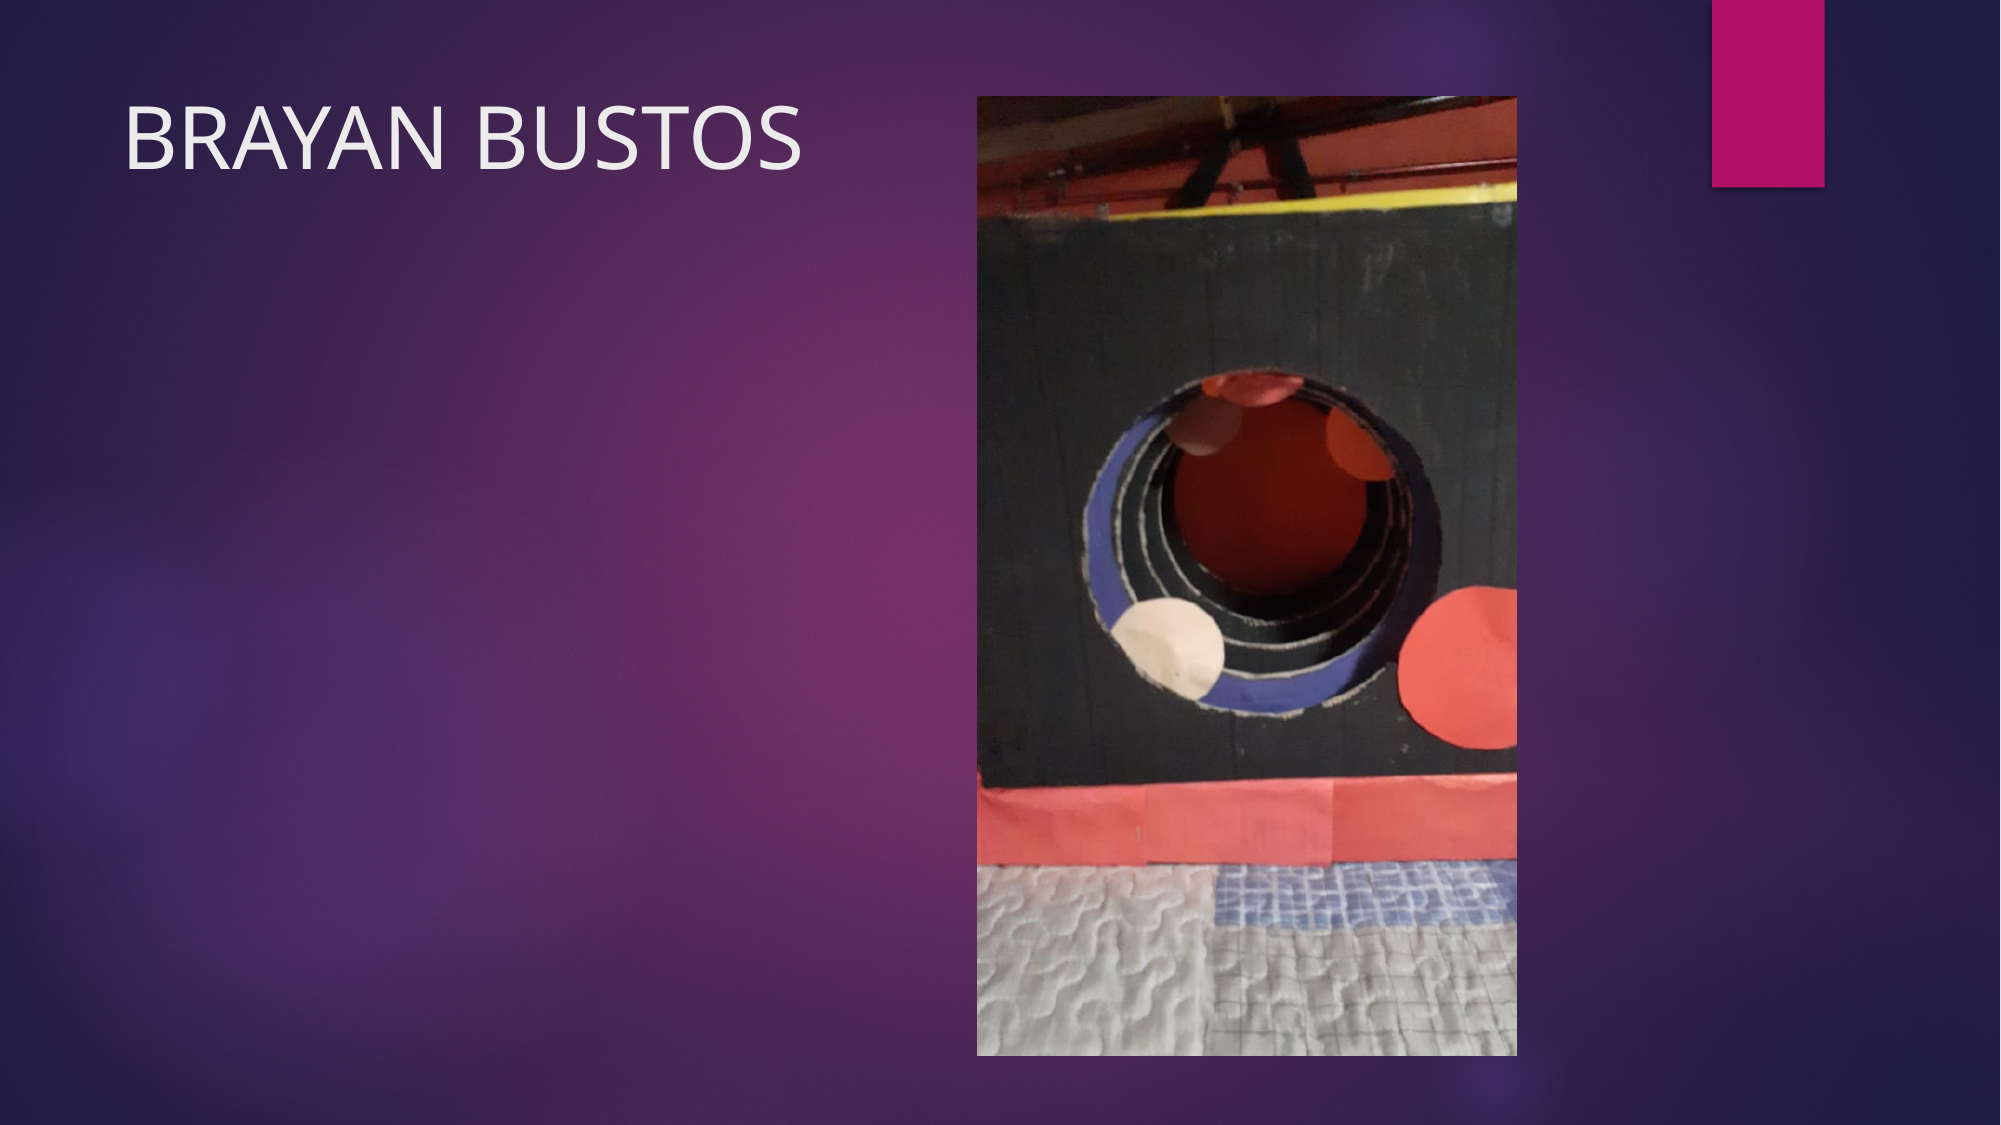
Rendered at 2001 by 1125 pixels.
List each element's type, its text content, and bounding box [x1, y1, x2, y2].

picture [0, 0, 2001, 1125]
title BRAYAN BUSTOS [106, 74, 1649, 304]
